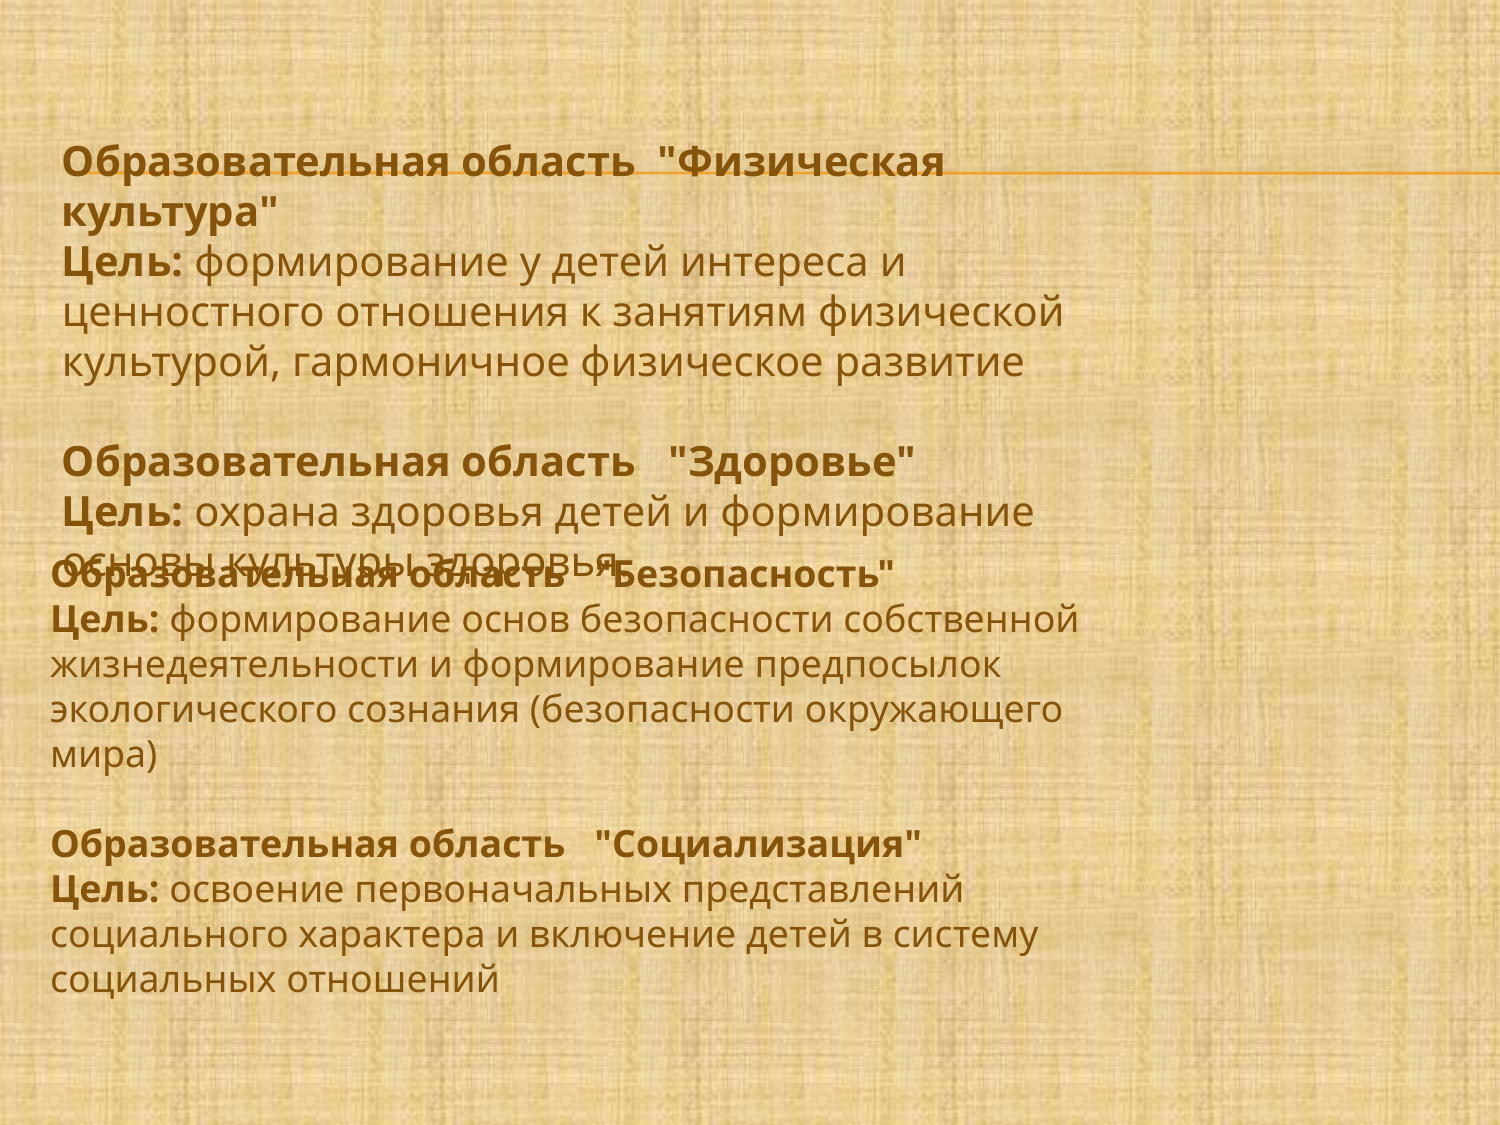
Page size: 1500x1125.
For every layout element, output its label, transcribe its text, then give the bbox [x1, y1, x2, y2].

text_box Образовательная область "Безопасность" Цель: формирование основ безопасности собственной жизнедеятельности и формирование предпосылок экологического сознания (безопасности окружающего мира) Образовательная область "Социализация" Цель: освоение первоначальных представлений социального характера и включение детей в систему социальных отношений [35, 542, 1196, 1008]
picture [0, 0, 1500, 1125]
text_box Образовательная область "Физическая культура" Цель: формирование у детей интереса и ценностного отношения к занятиям физической культурой, гармоничное физическое развитие Образовательная область "Здоровье" Цель: охрана здоровья детей и формирование основы культуры здоровья. [46, 127, 1161, 542]
